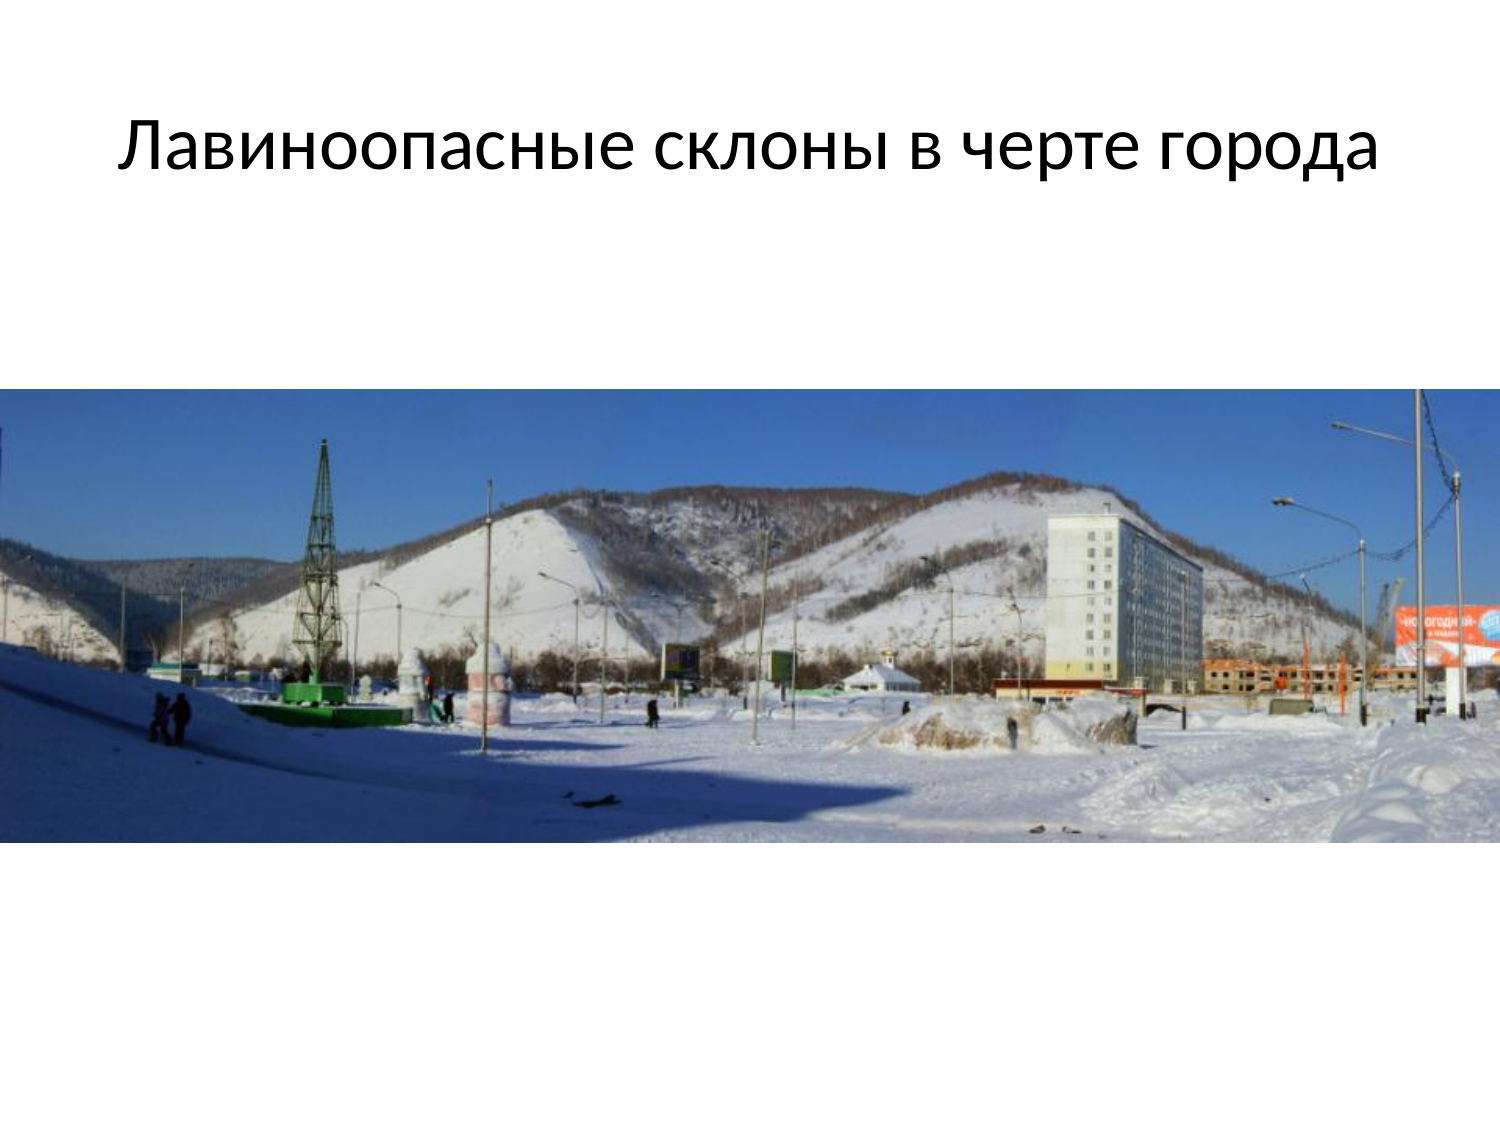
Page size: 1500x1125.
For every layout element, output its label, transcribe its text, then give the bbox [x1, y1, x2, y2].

title Лавиноопасные склоны в черте города [75, 45, 1425, 233]
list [0, 389, 1500, 844]
